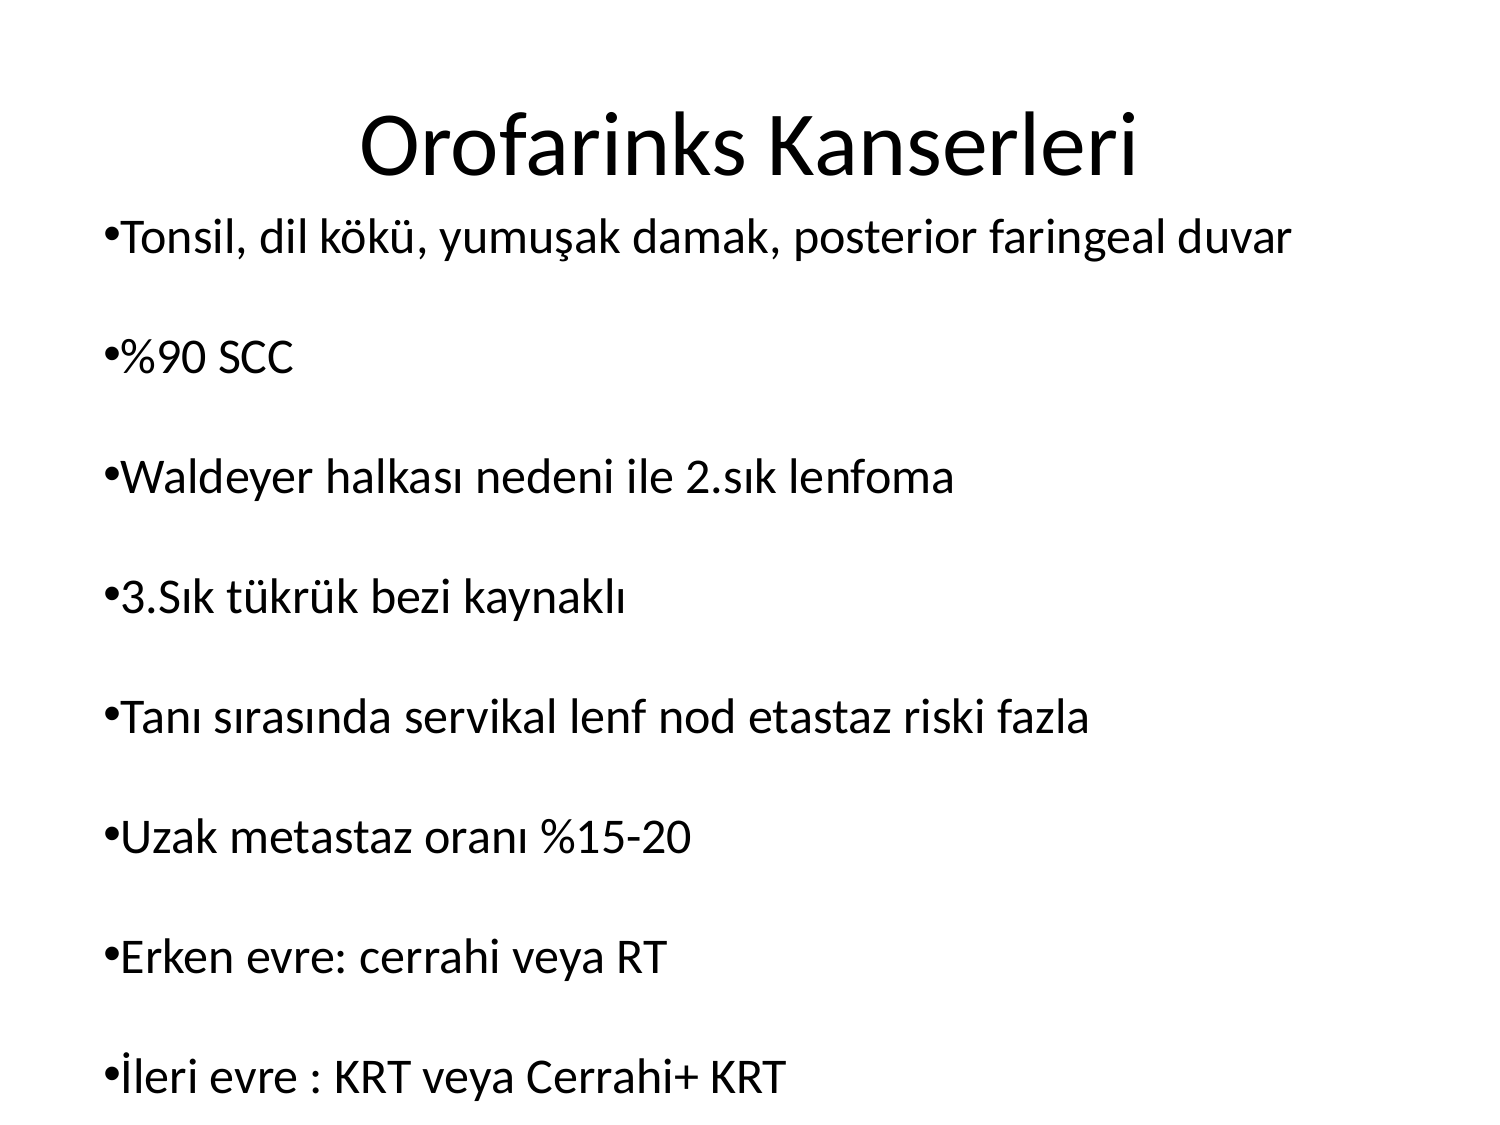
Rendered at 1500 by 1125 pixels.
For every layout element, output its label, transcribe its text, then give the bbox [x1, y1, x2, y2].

text_box Tonsil, dil kökü, yumuşak damak, posterior faringeal duvar %90 SCC Waldeyer halkası nedeni ile 2.sık lenfoma 3.Sık tükrük bezi kaynaklı Tanı sırasında servikal lenf nod etastaz riski fazla Uzak metastaz oranı %15-20 Erken evre: cerrahi veya RT İleri evre : KRT veya Cerrahi+ KRT [88, 196, 1471, 1111]
title Orofarinks Kanserleri [75, 45, 1425, 233]
